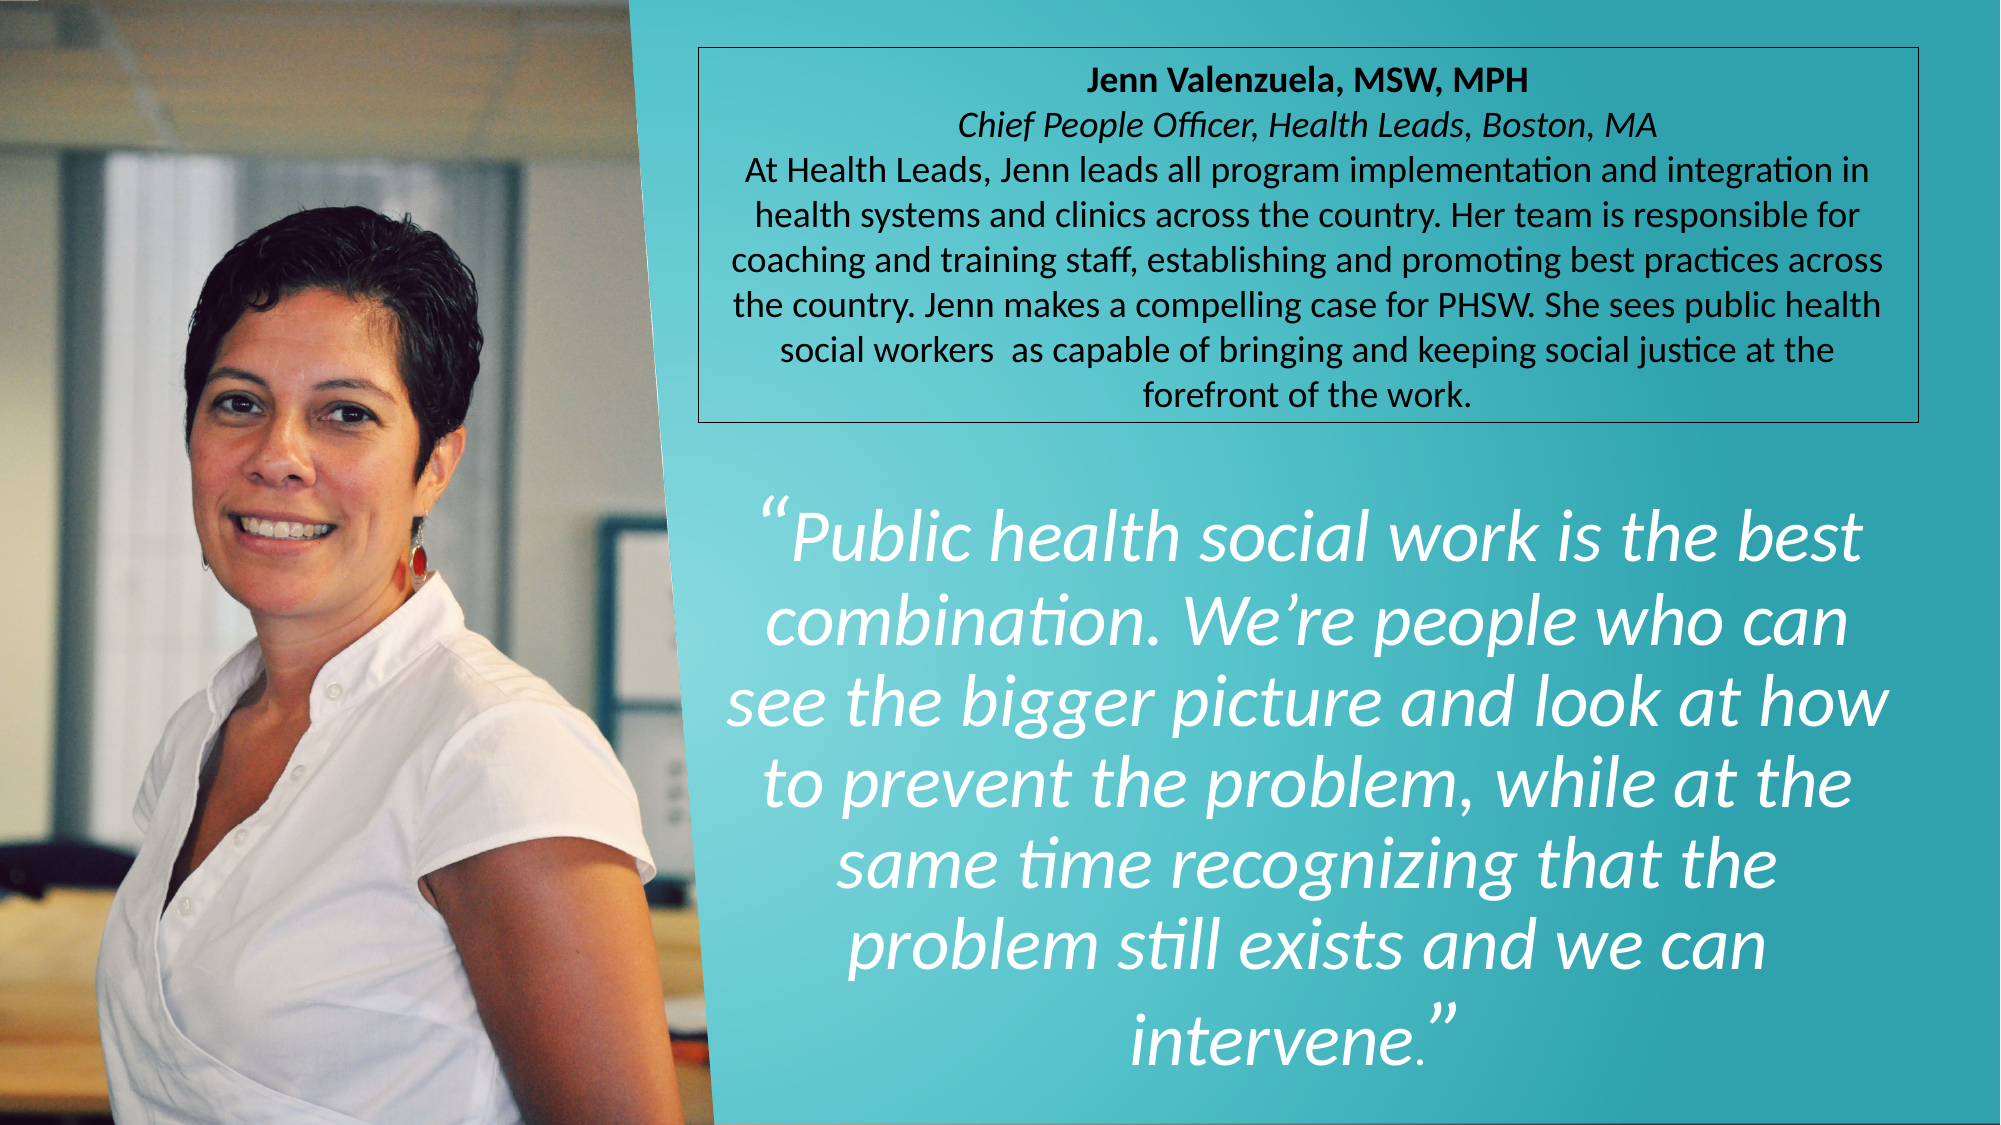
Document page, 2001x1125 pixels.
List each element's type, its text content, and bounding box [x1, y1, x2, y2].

title “Public health social work is the best combination. We’re people who can see the bigger picture and look at how to prevent the problem, while at the same time recognizing that the problem still exists and we can intervene.” [715, 474, 1919, 1093]
text_box Jenn Valenzuela, MSW, MPH Chief People Officer, Health Leads, Boston, MA At Health Leads, Jenn leads all program implementation and integration in health systems and clinics across the country. Her team is responsible for coaching and training staff, establishing and promoting best practices across the country. Jenn makes a compelling case for PHSW. She sees public health social workers as capable of bringing and keeping social justice at the forefront of the work. [715, 47, 1919, 423]
picture [0, 0, 2000, 1125]
